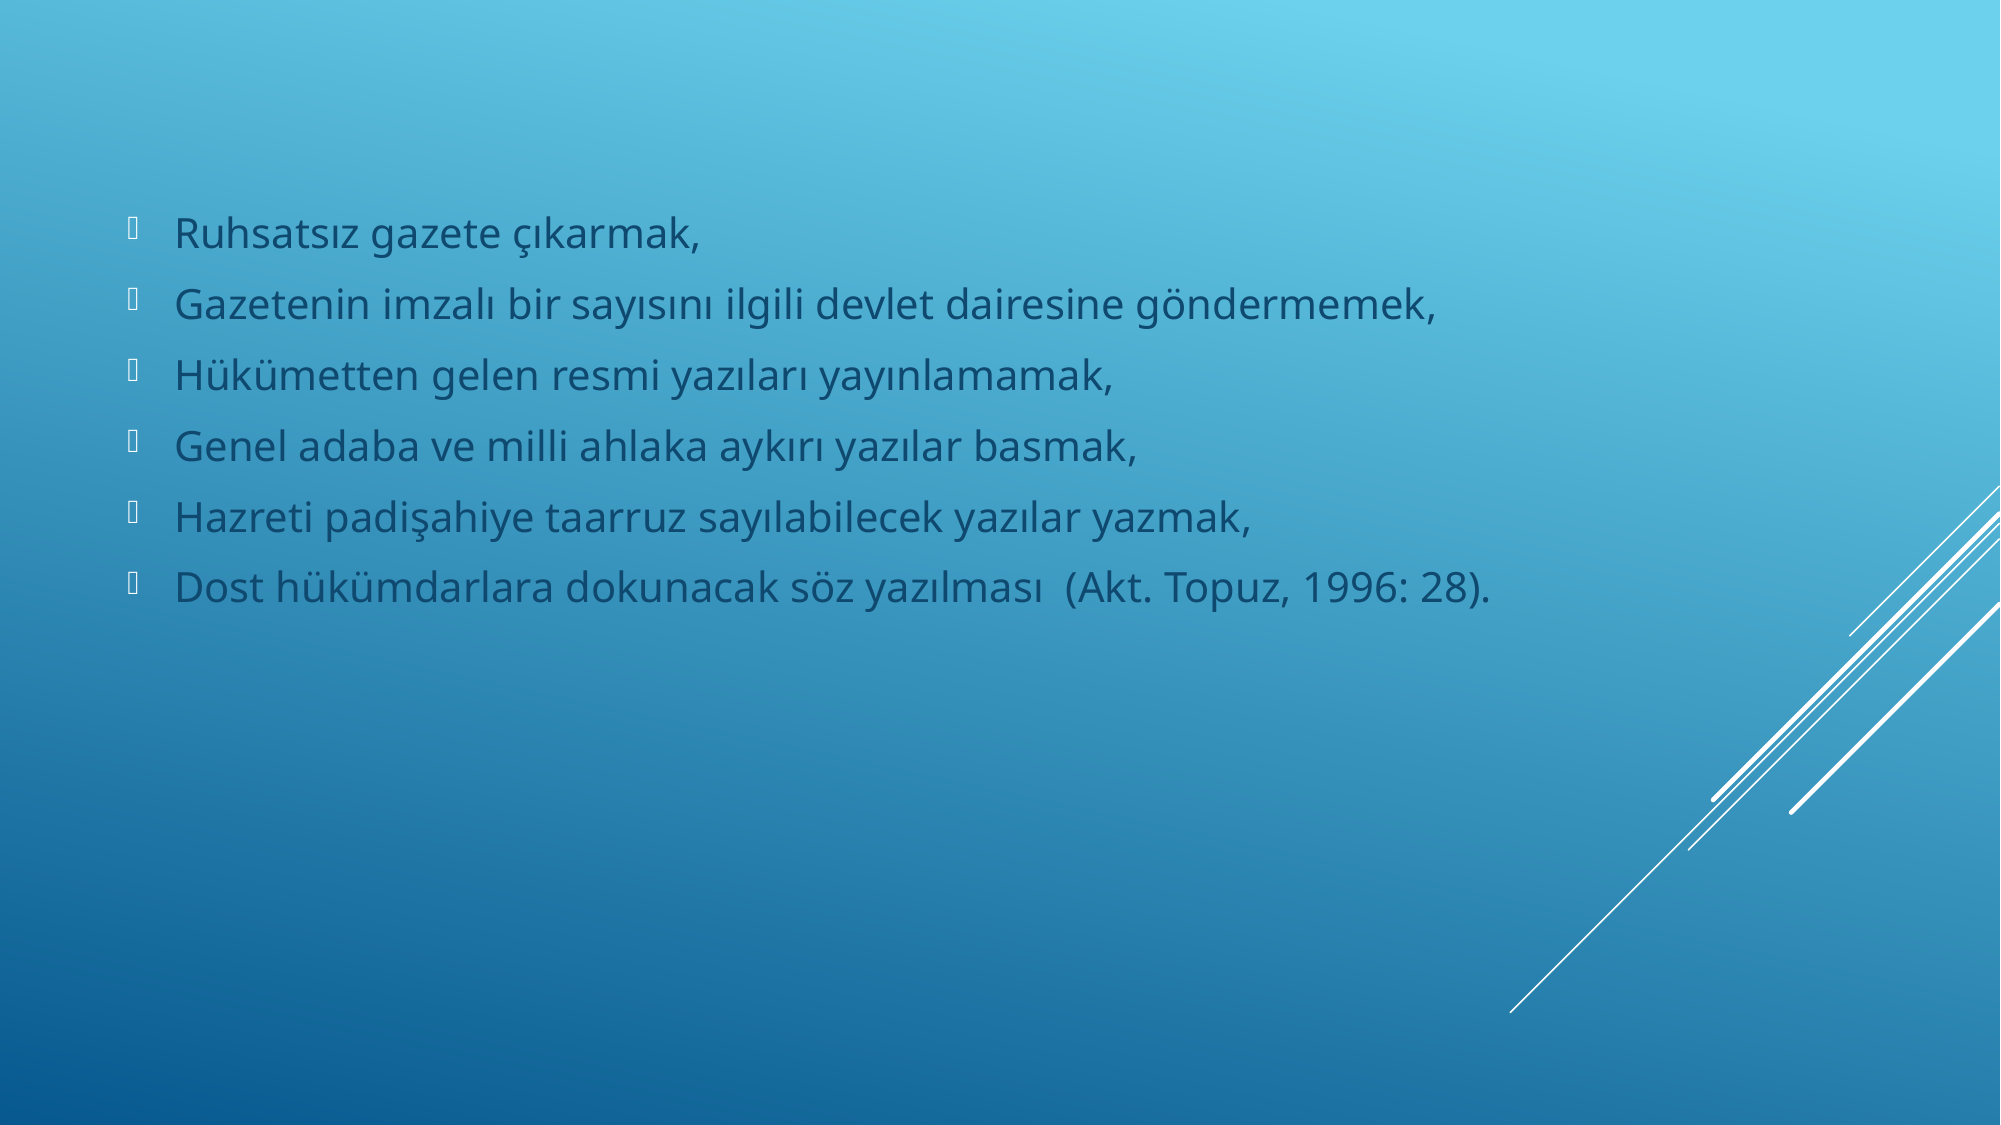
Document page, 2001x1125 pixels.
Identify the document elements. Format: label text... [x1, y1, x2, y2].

list Ruhsatsız gazete çıkarmak, Gazetenin imzalı bir sayısını ilgili devlet dairesine göndermemek, Hükümetten gelen resmi yazıları yayınlamamak, Genel adaba ve milli ahlaka aykırı yazılar basmak, Hazreti padişahiye taarruz sayılabilecek yazılar yazmak, Dost hükümdarlara dokunacak söz yazılması (Akt. Topuz, 1996: 28). [112, 112, 1513, 706]
